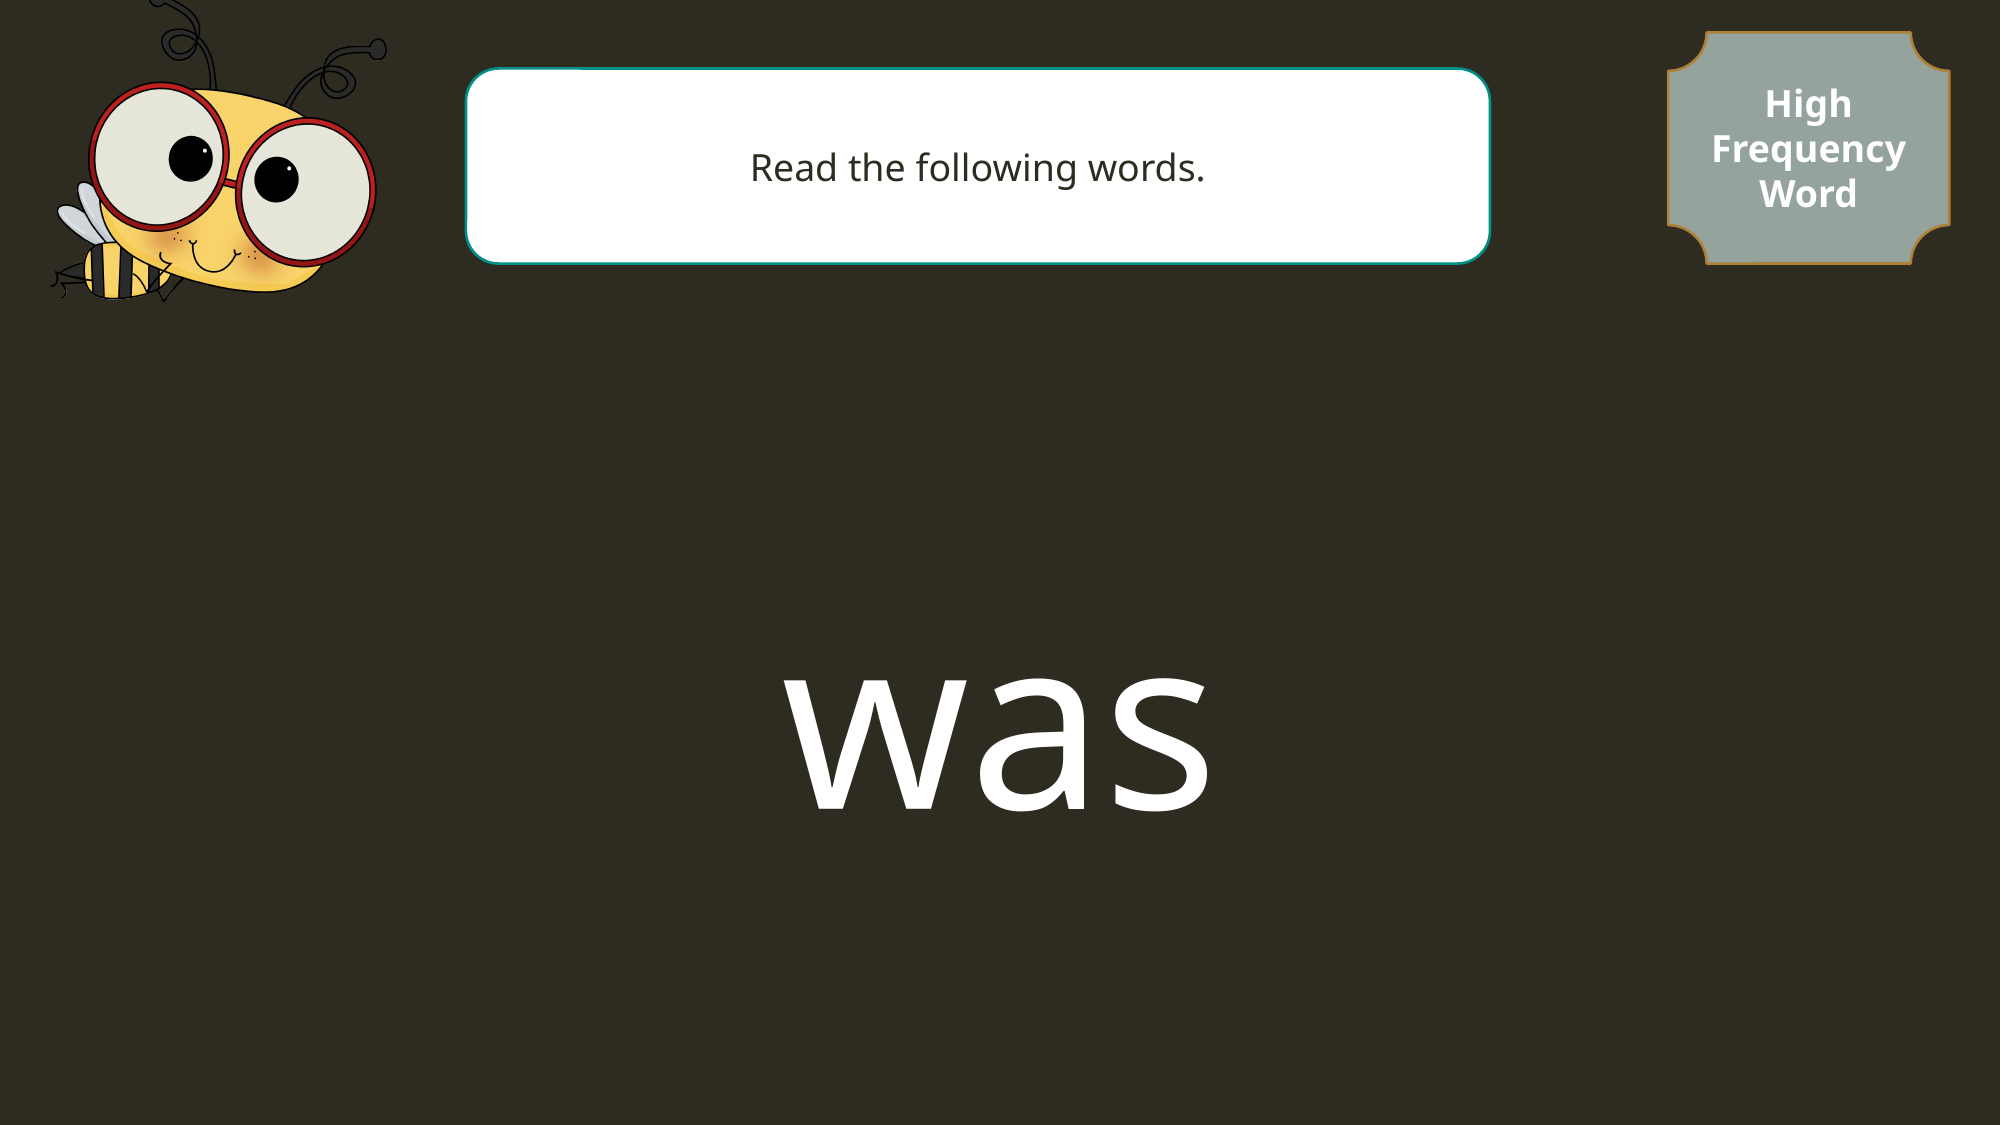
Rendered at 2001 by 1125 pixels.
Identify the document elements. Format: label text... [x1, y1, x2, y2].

text_box High Frequency Word [1668, 32, 1950, 264]
text_box was [726, 562, 1274, 865]
text_box Read the following words. [465, 68, 1490, 264]
picture [50, 0, 387, 303]
